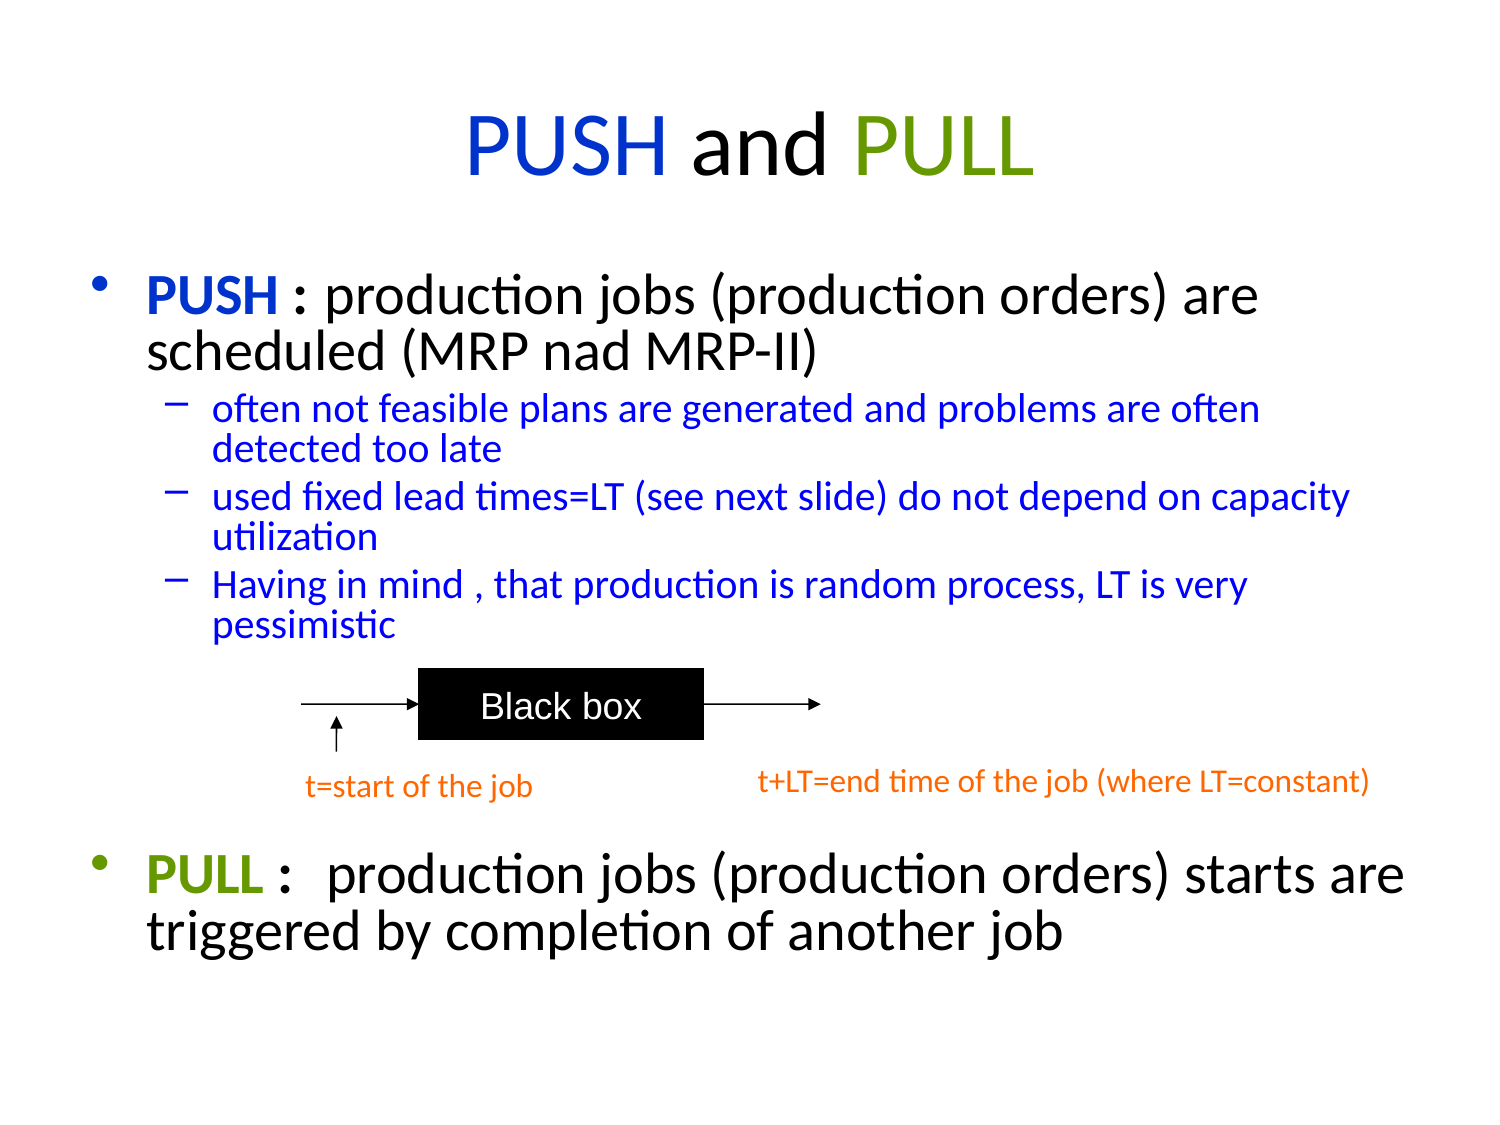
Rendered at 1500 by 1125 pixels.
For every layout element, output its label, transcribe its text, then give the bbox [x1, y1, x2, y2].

text_box t=start of the job [290, 756, 549, 812]
text_box [702, 697, 821, 711]
text_box [301, 697, 420, 711]
text_box t+LT=end time of the job (where LT=constant) [743, 751, 1386, 807]
title PUSH and PULL [74, 44, 1426, 233]
list PUSH : production jobs (production orders) are scheduled (MRP nad MRP-II) often not feasible plans are generated and problems are often detected too late used fixed lead times=LT (see next slide) do not depend on capacity utilization Having in mind , that production is random process, LT is very pessimistic PULL : production jobs (production orders) starts are triggered by completion of another job [74, 262, 1426, 1006]
text_box [330, 716, 343, 752]
text_box Black box [419, 668, 703, 740]
